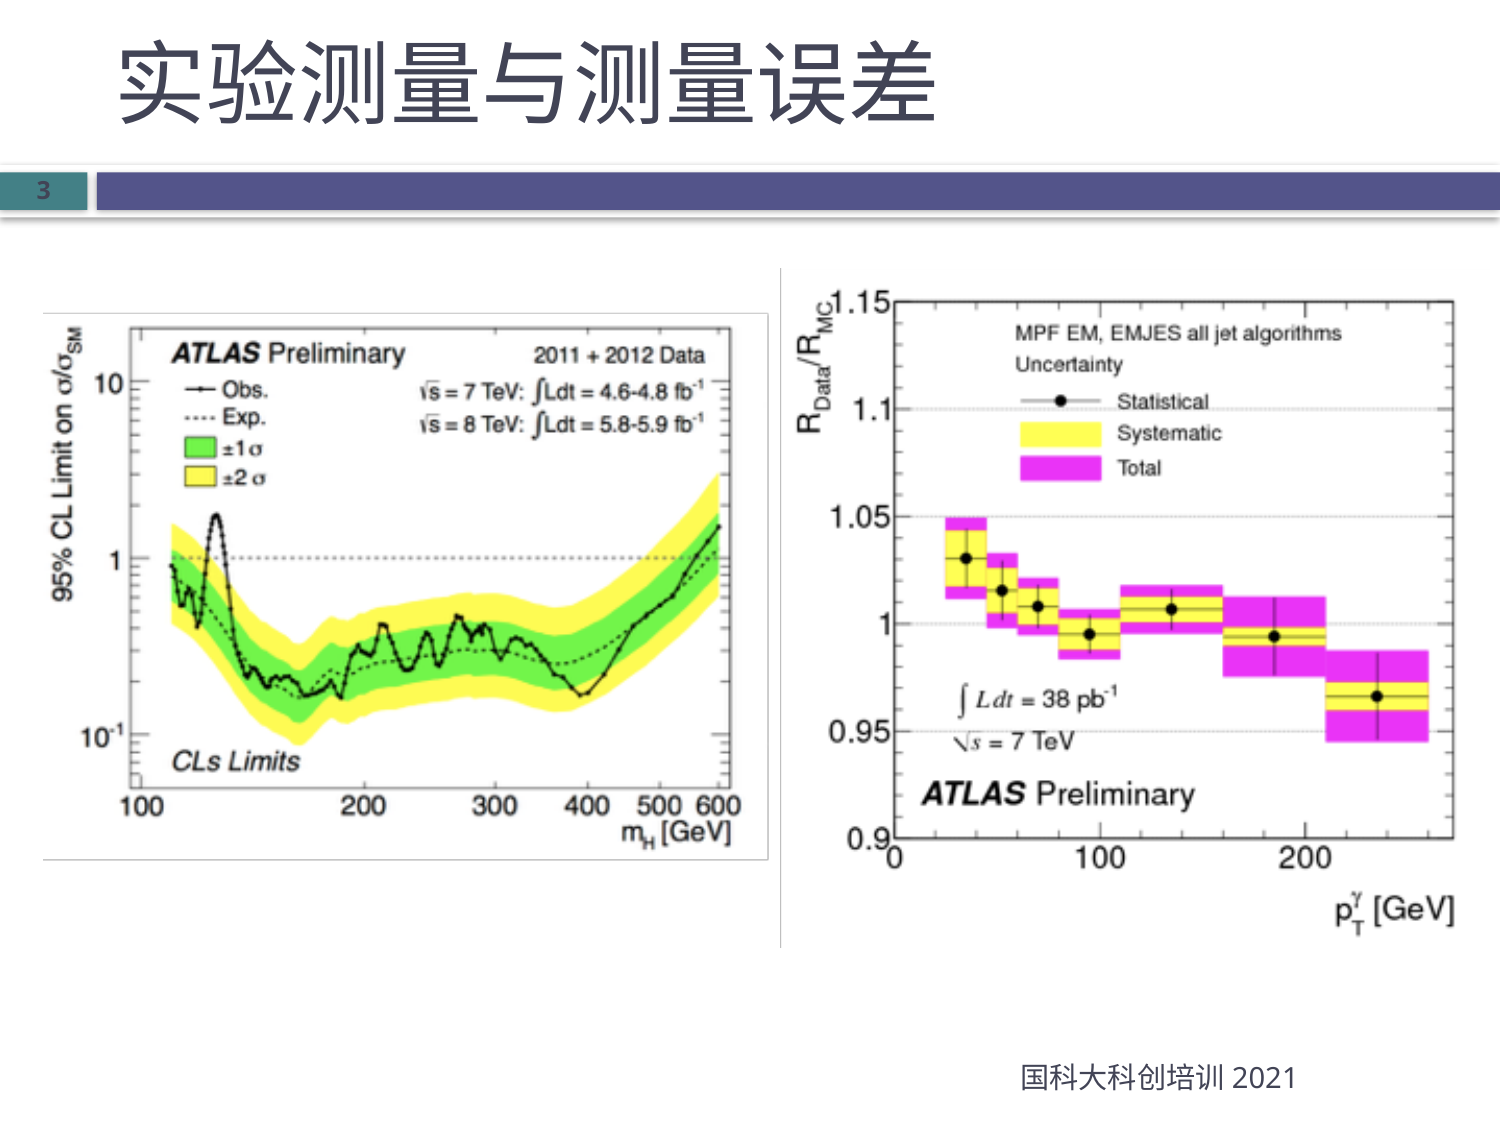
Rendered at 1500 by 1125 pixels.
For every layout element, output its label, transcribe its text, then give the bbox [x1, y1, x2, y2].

picture [43, 268, 1490, 948]
slide_number 国科大科创培训2021 [1005, 1046, 1443, 1107]
slide_number 3 [0, 171, 88, 212]
title 实验测量与测量误差 [99, 0, 1438, 163]
